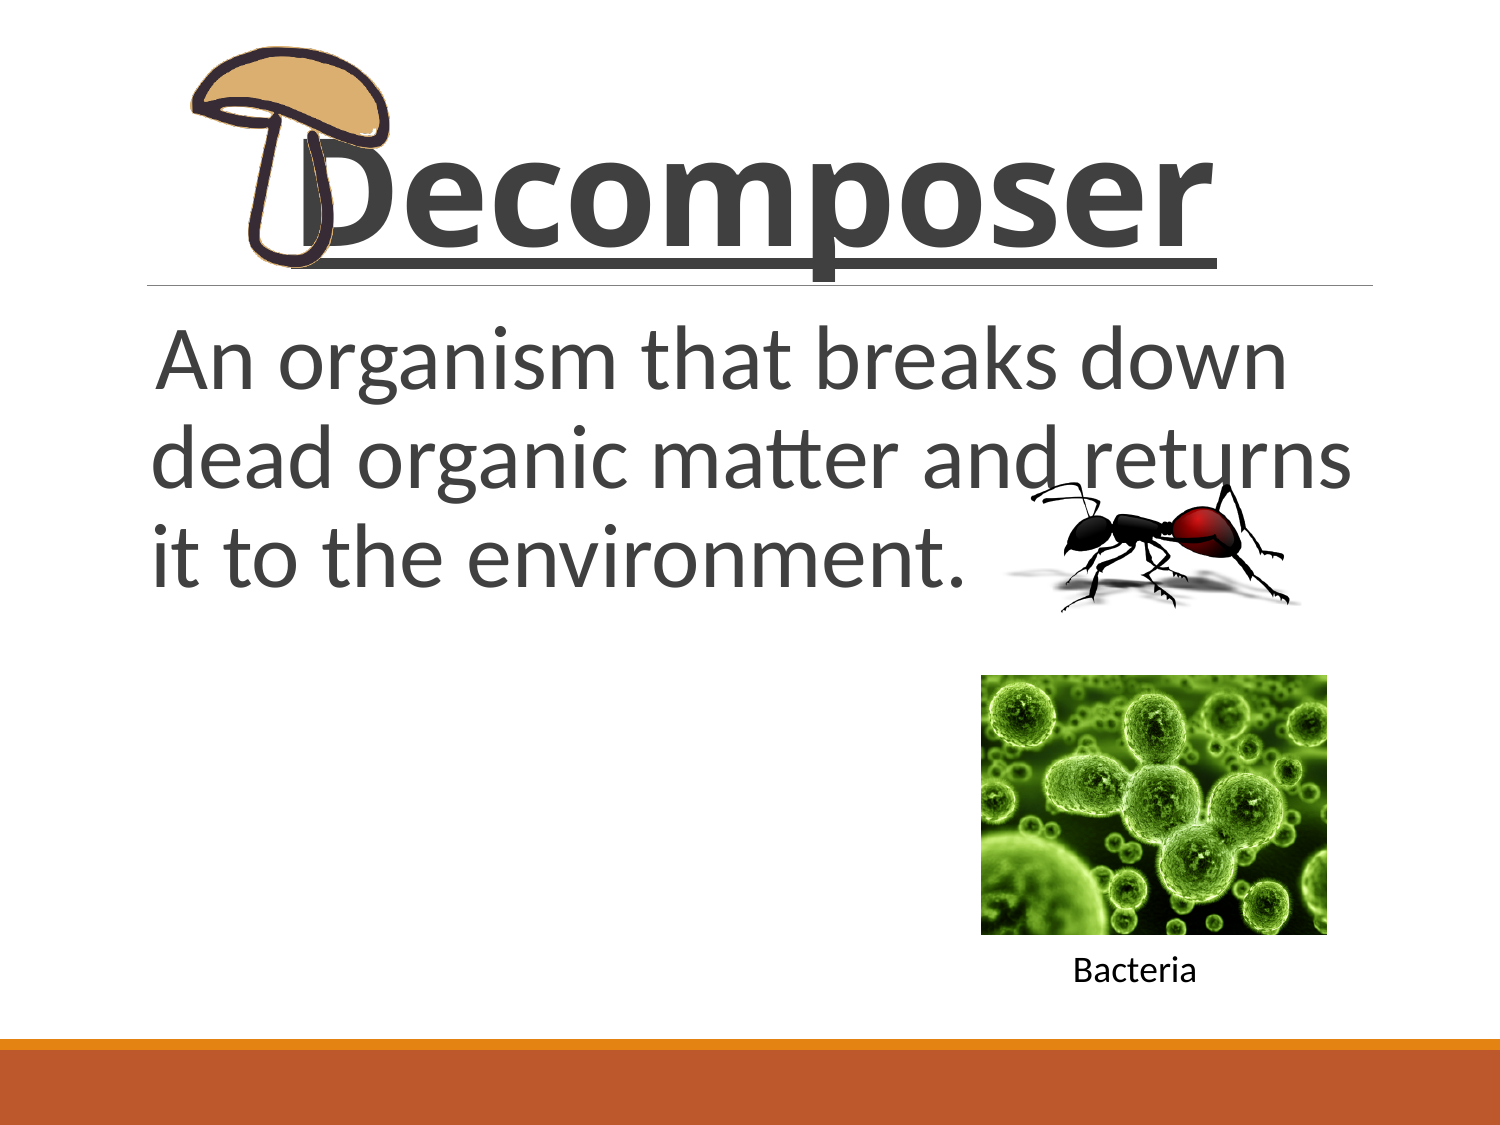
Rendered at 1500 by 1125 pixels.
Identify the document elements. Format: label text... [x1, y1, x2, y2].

list An organism that breaks down dead organic matter and returns it to the environment. [135, 302, 1373, 963]
picture [190, 46, 391, 268]
text_box Bacteria [1046, 942, 1224, 998]
title Decomposer [135, 47, 1373, 285]
picture [934, 380, 1373, 936]
